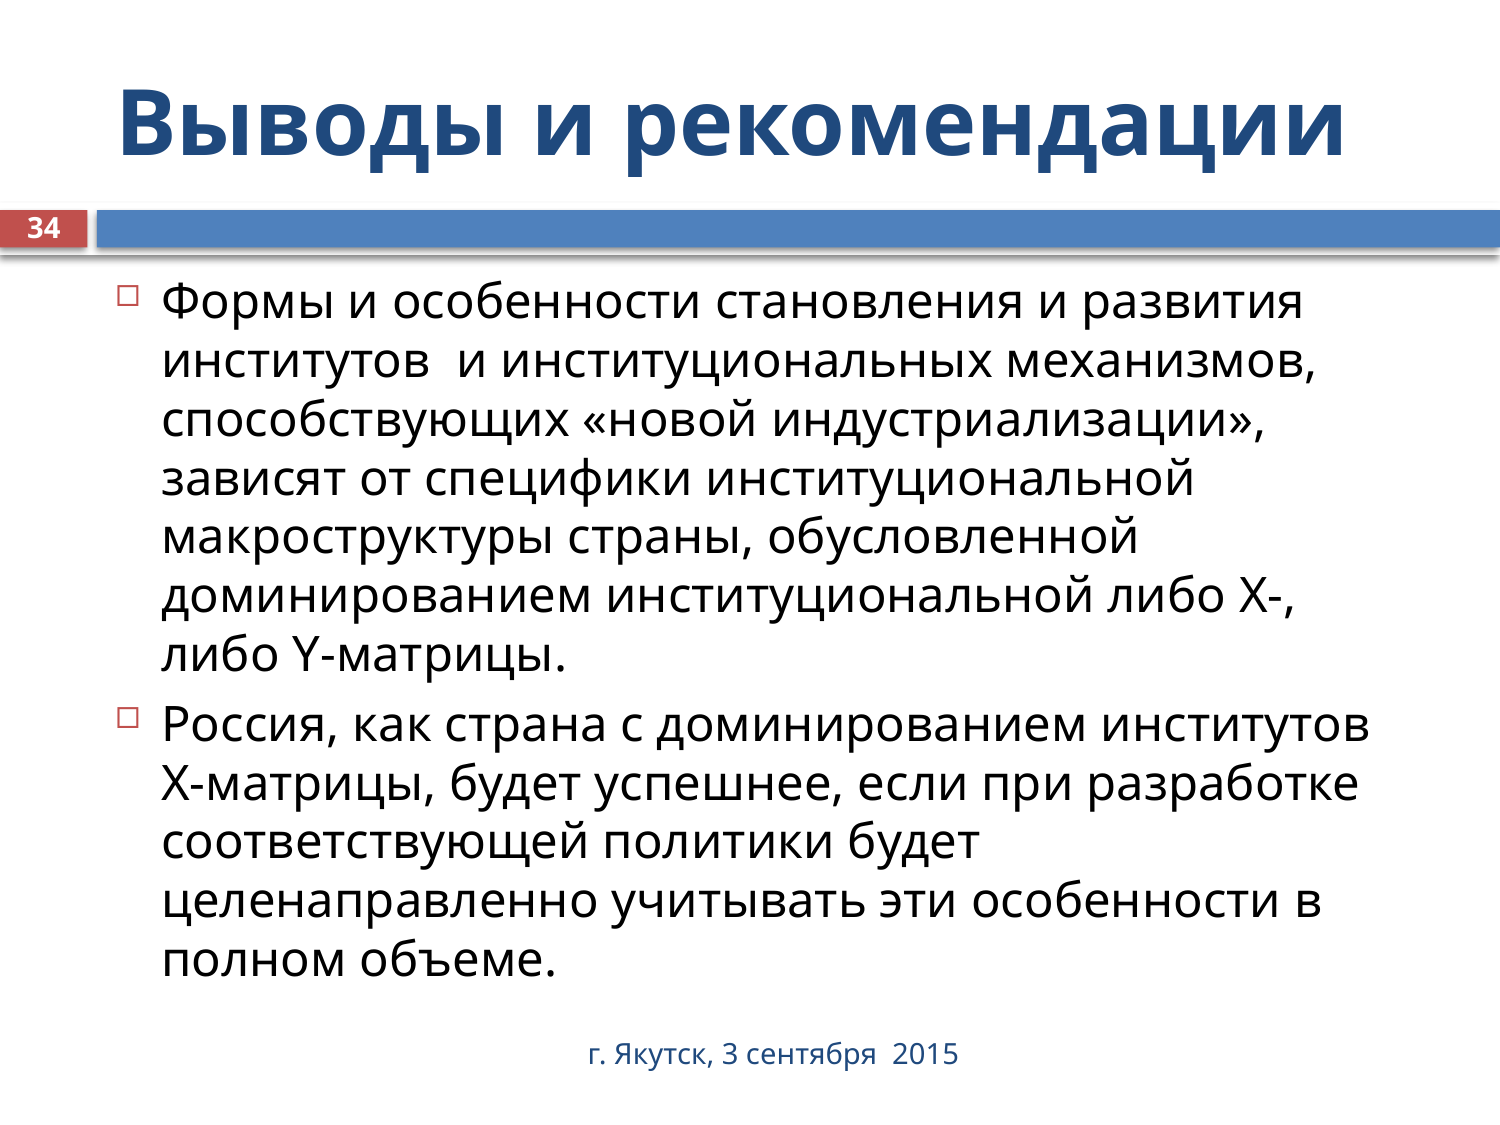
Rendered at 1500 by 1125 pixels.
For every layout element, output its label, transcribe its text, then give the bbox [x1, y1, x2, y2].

list Формы и особенности становления и развития институтов и институциональных механизмов, способствующих «новой индустриализации», зависят от специфики институциональной макроструктуры страны, обусловленной доминированием институциональной либо Х-, либо Y-матрицы. Россия, как страна с доминированием институтов Х-матрицы, будет успешнее, если при разработке соответствующей политики будет целенаправленно учитывать эти особенности в полном объеме. [100, 262, 1438, 1000]
title Выводы и рекомендации [100, 37, 1438, 200]
footer г. Якутск, 3 сентября 2015 [99, 1024, 990, 1085]
slide_number 34 [0, 208, 88, 249]
